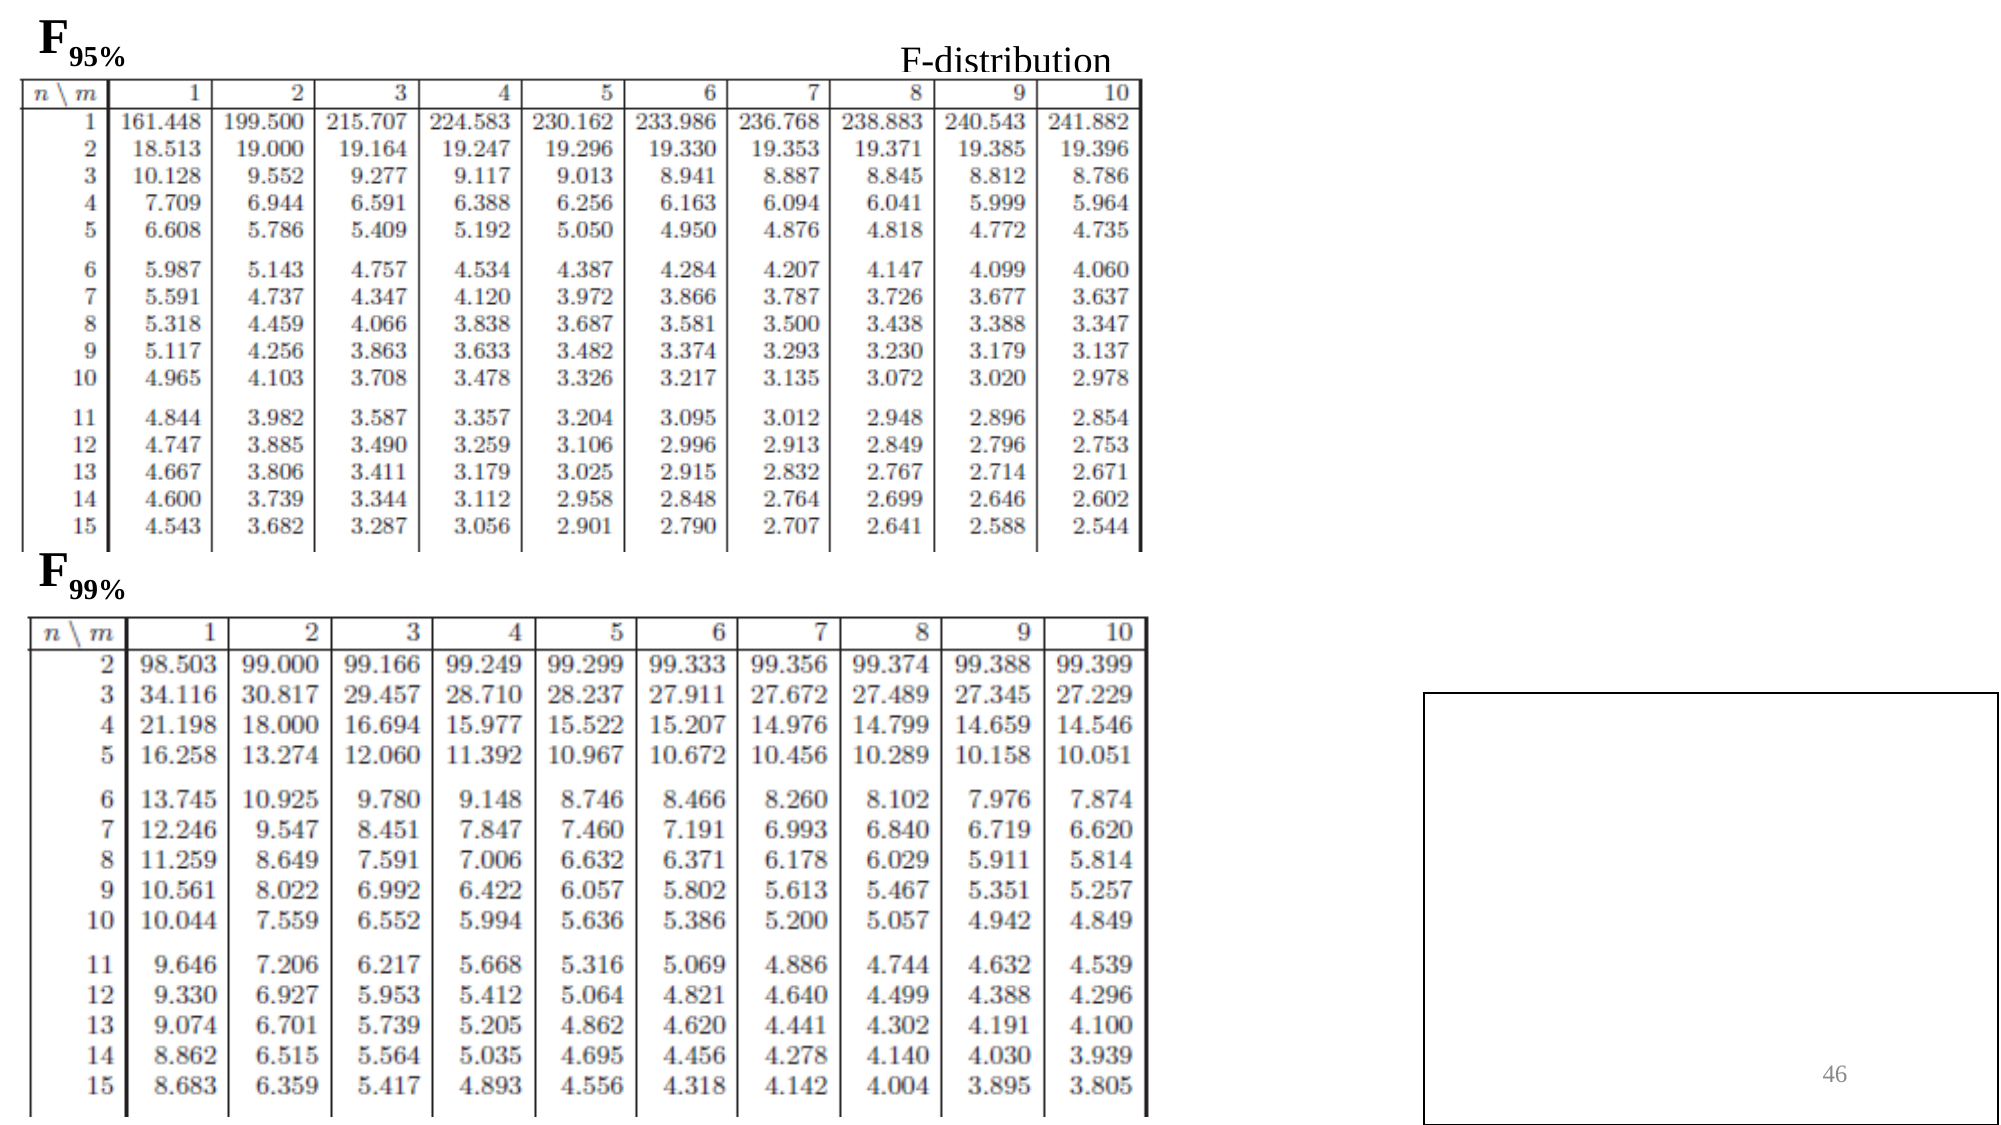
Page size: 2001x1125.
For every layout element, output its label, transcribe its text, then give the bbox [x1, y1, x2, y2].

text_box c [1423, 692, 1999, 1125]
text_box F-distribution [279, 19, 1733, 126]
picture [14, 72, 1157, 552]
text_box F95% [23, 0, 143, 72]
picture [18, 609, 1157, 1117]
text_box F99% [23, 552, 143, 609]
slide_number 46 [1412, 1042, 1423, 1103]
